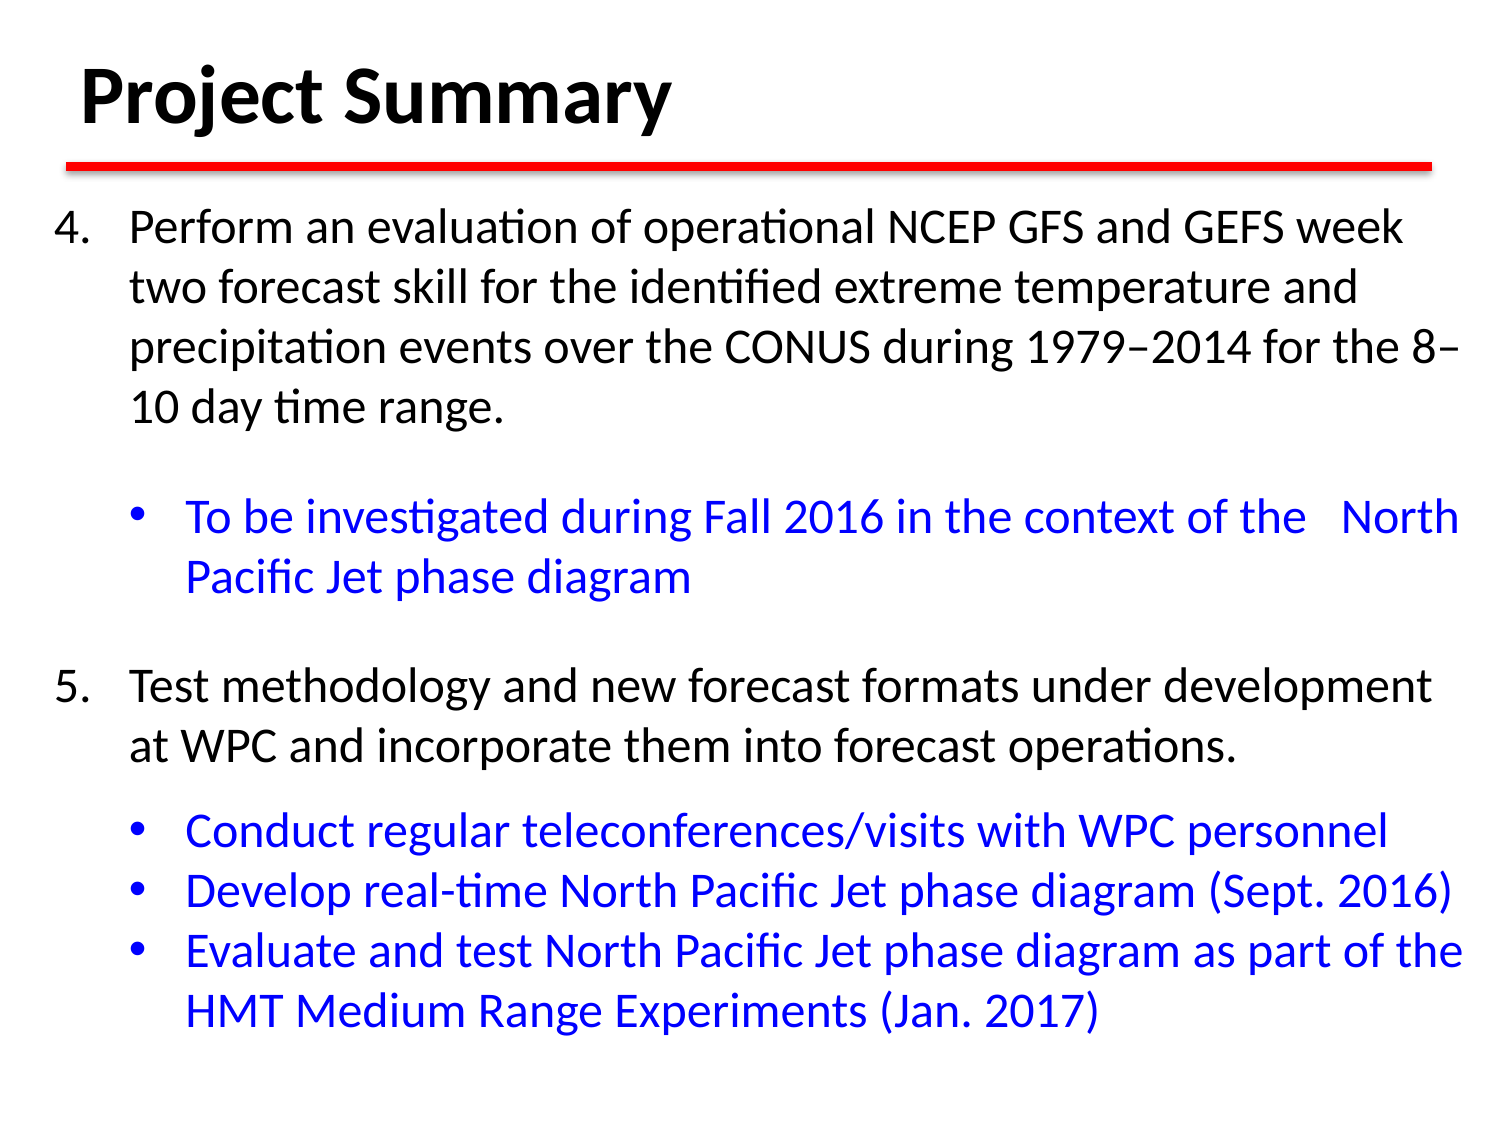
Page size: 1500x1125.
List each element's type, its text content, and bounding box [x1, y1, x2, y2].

text_box Perform an evaluation of operational NCEP GFS and GEFS week two forecast skill for the identified extreme temperature and precipitation events over the CONUS during 1979–2014 for the 8–10 day time range. To be investigated during Fall 2016 in the context of the North Pacific Jet phase diagram Test methodology and new forecast formats under development at WPC and incorporate them into forecast operations. Conduct regular teleconferences/visits with WPC personnel Develop real-time North Pacific Jet phase diagram (Sept. 2016) Evaluate and test North Pacific Jet phase diagram as part of the HMT Medium Range Experiments (Jan. 2017) [39, 185, 1482, 1125]
text_box Project Summary [65, 32, 1318, 148]
